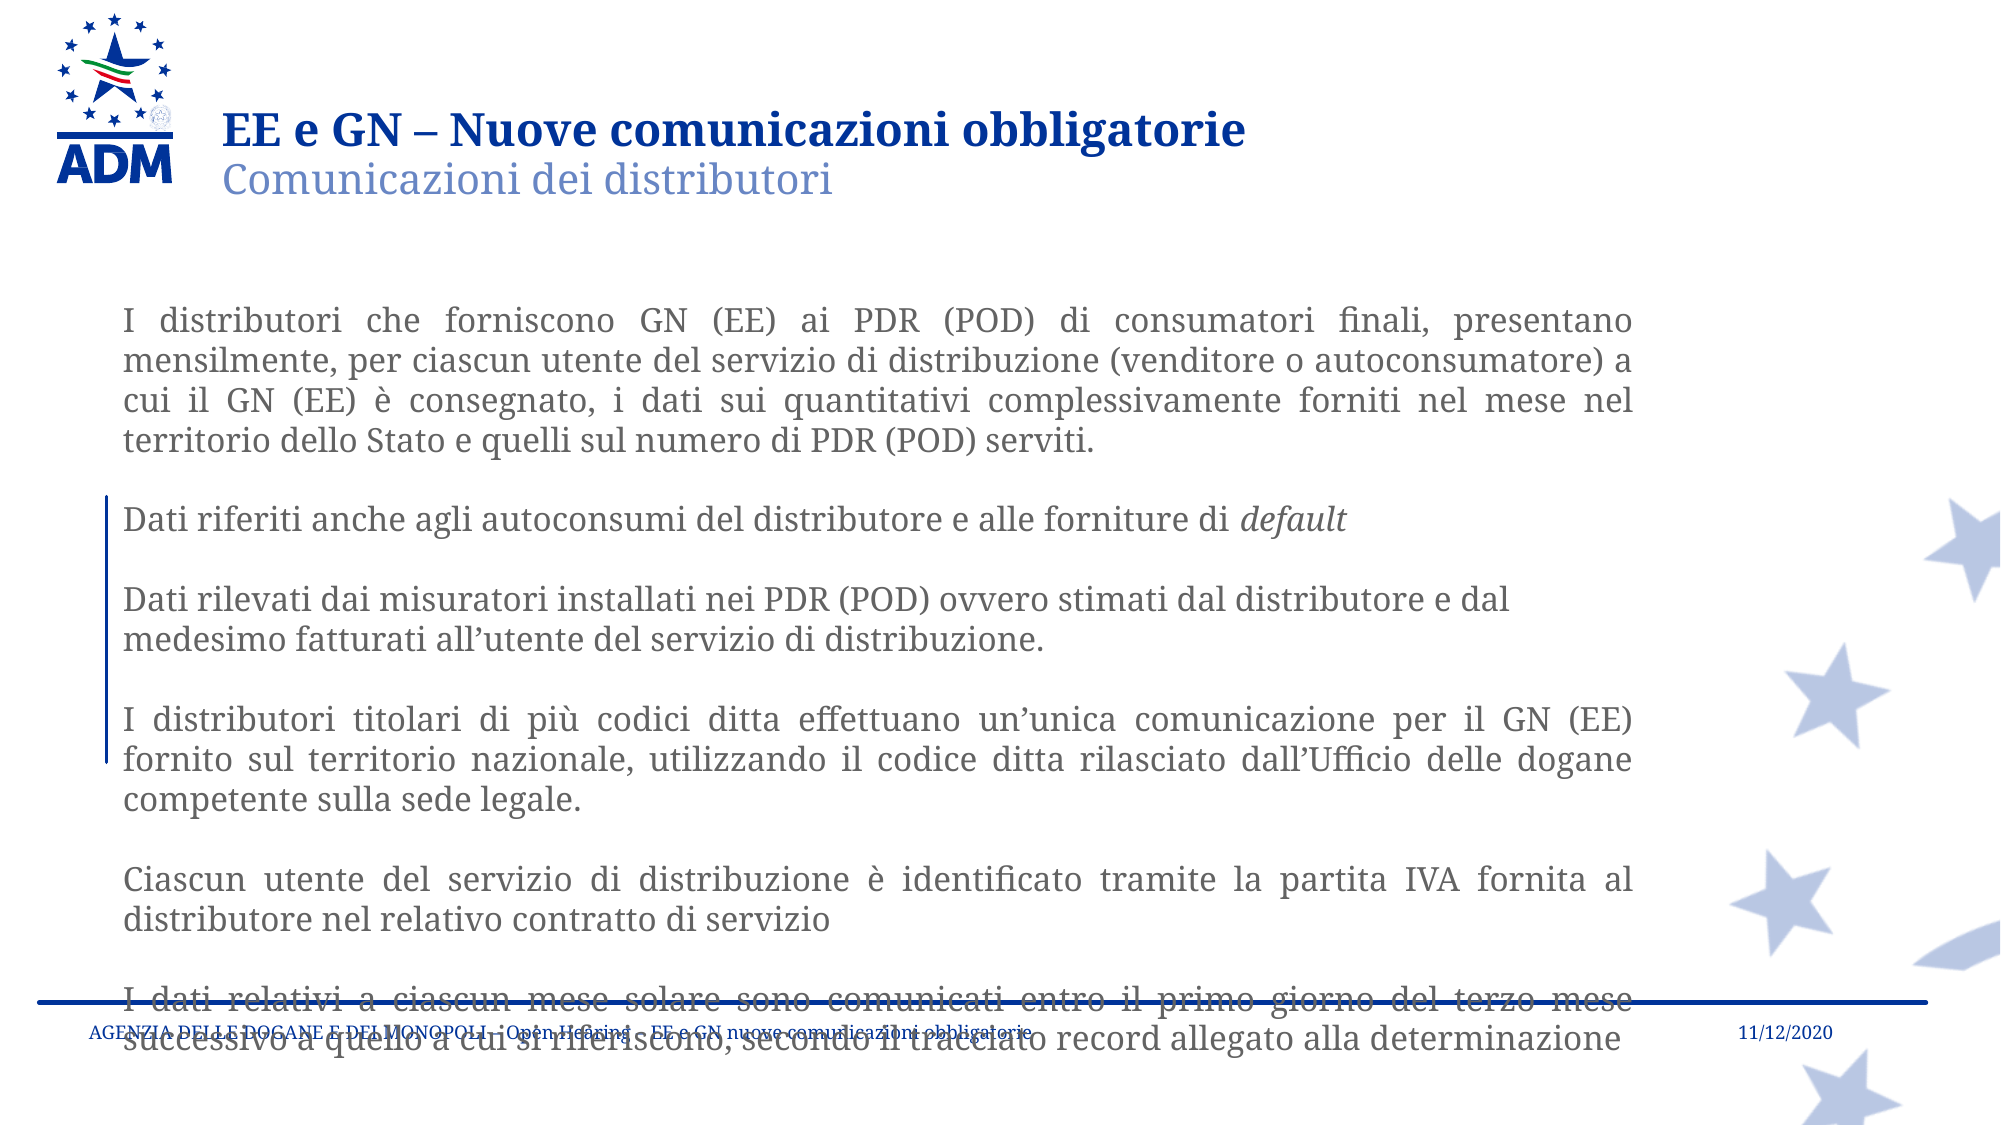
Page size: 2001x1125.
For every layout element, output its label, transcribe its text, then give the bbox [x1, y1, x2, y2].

picture [1651, 425, 2001, 1125]
text_box Comunicazioni dei distributori [207, 145, 1756, 210]
text_box I distributori che forniscono GN (EE) ai PDR (POD) di consumatori finali, presentano mensilmente, per ciascun utente del servizio di distribuzione (venditore o autoconsumatore) a cui il GN (EE) è consegnato, i dati sui quantitativi complessivamente forniti nel mese nel territorio dello Stato e quelli sul numero di PDR (POD) serviti.se Dati riferiti anche agli autoconsumi del distributore e alle forniture di default Dati rilevati dai misuratori installati nei PDR (POD) ovvero stimati dal distributore e dal medesimo fatturati all’utente del servizio di distribuzione. I distributori titolari di più codici ditta effettuano un’unica comunicazione per il GN (EE) fornito sul territorio nazionale, utilizzando il codice ditta rilasciato dall’Ufficio delle dogane competente sulla sede legale. Ciascun utente del servizio di distribuzione è identificato tramite la partita IVA fornita al distributore nel relativo contratto di servizio I dati relativi a ciascun mese solare sono comunicati entro il primo giorno del terzo mese successivo a quello a cui si riferiscono, secondo il tracciato record allegato alla determinazione [108, 291, 1651, 1065]
footer AGENZIA DELLE DOGANE E DEI MONOPOLI – Open Hearing – EE e GN nuove comunicazioni obbligatorie [74, 991, 108, 1051]
picture [80, 21, 172, 131]
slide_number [1627, 991, 1849, 1051]
text_box EE e GN – Nuove comunicazioni obbligatorie [207, 92, 1968, 163]
